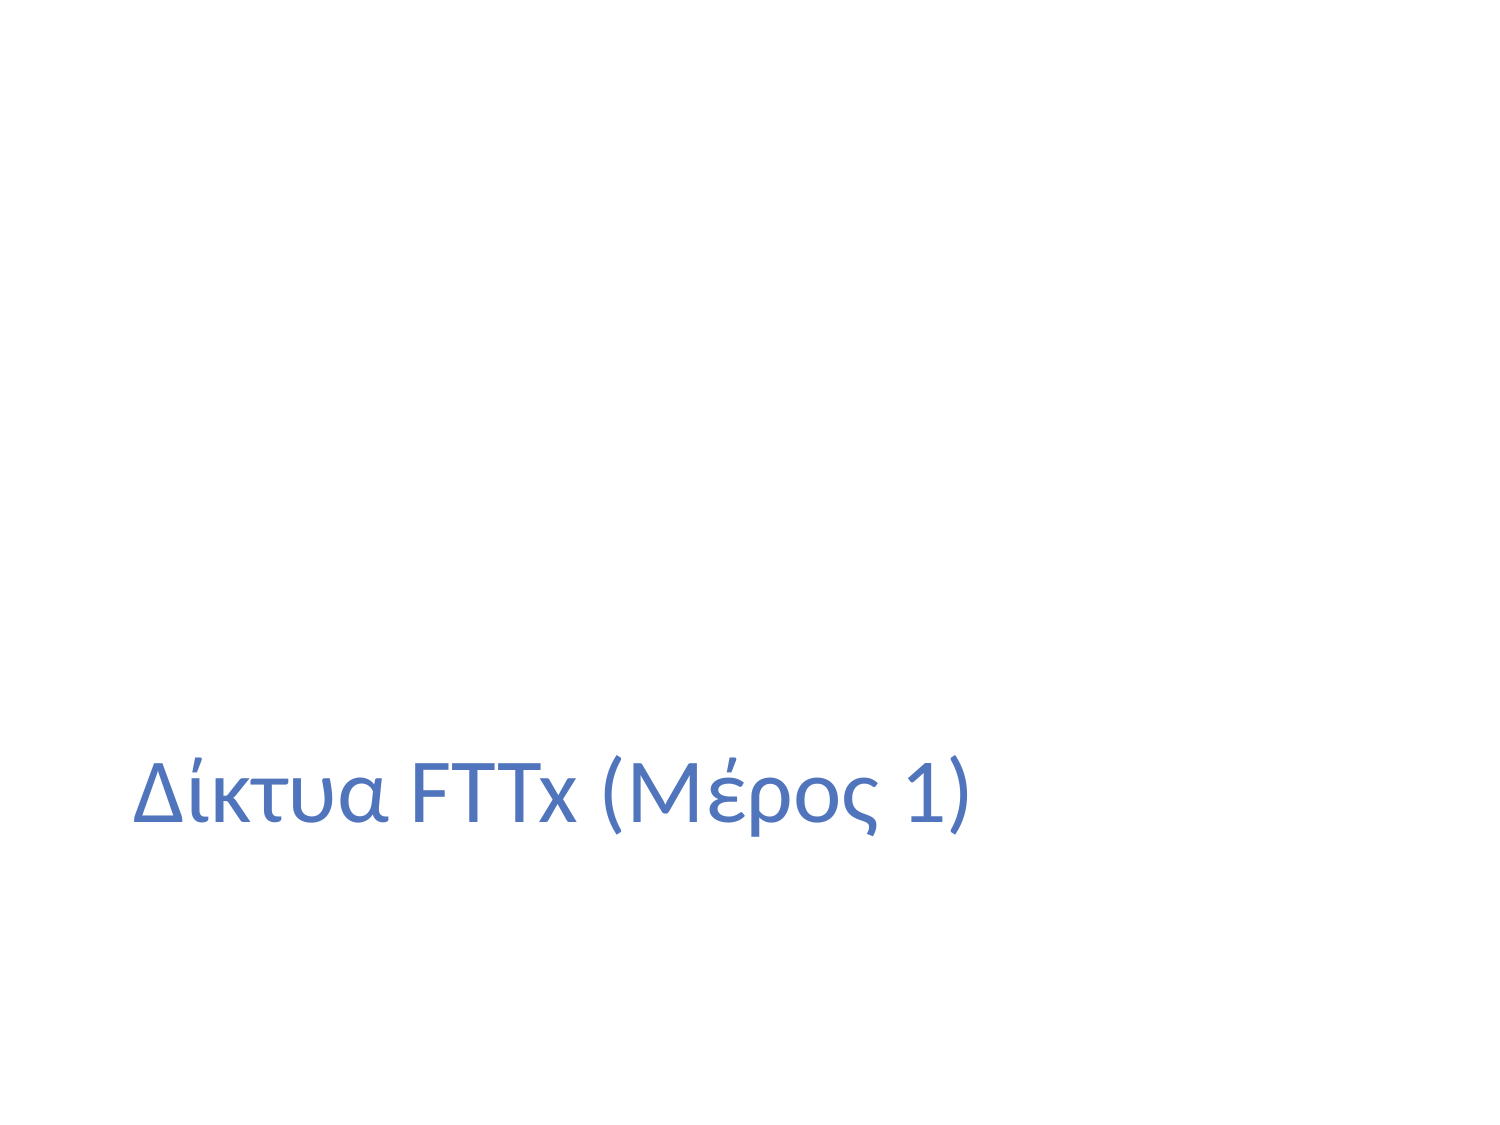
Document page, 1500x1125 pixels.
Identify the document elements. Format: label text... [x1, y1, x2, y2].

title Δίκτυα FTTx (Μέρος 1) [118, 722, 1394, 947]
